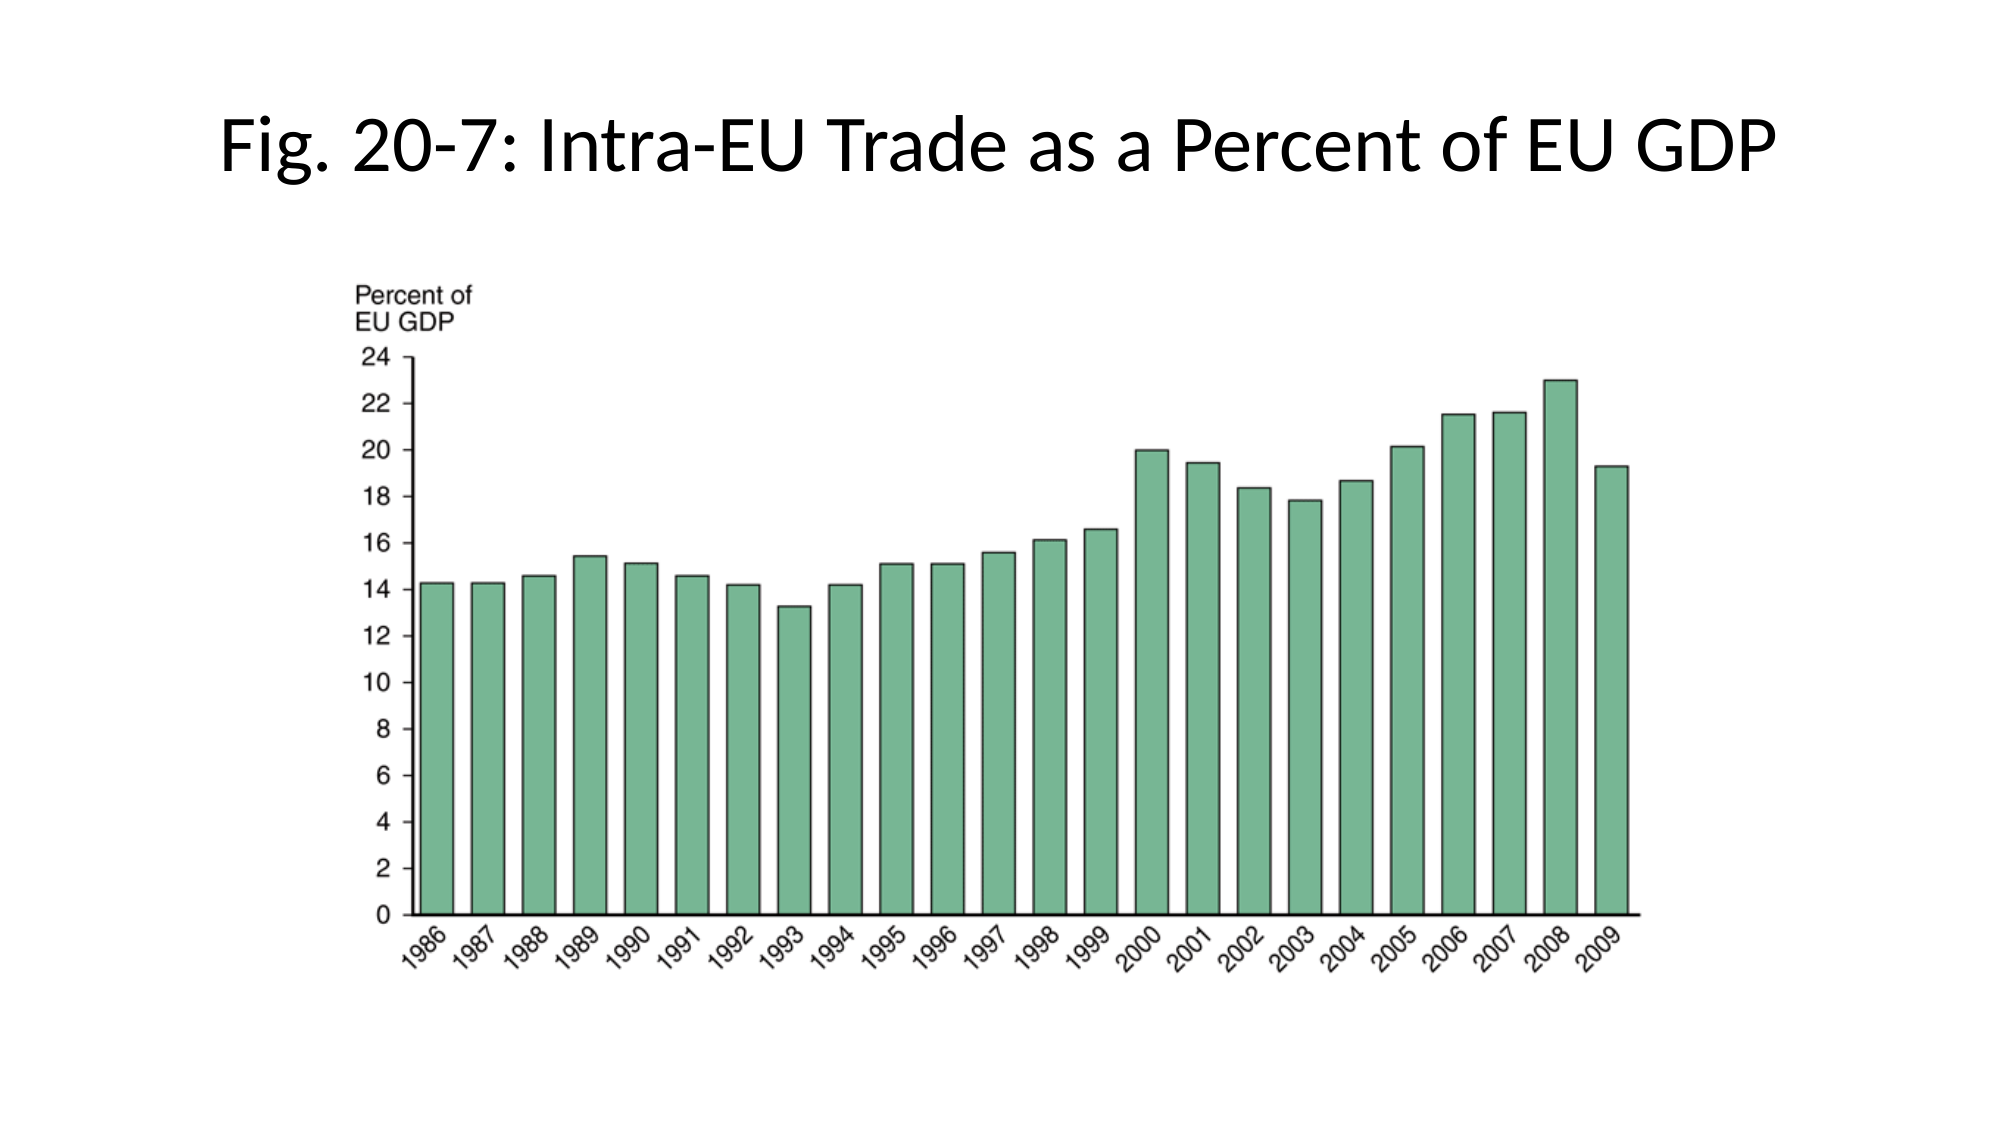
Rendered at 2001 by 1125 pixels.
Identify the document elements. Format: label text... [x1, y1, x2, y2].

title Fig. 20-7: Intra-EU Trade as a Percent of EU GDP [99, 45, 1900, 233]
picture [353, 281, 1646, 977]
